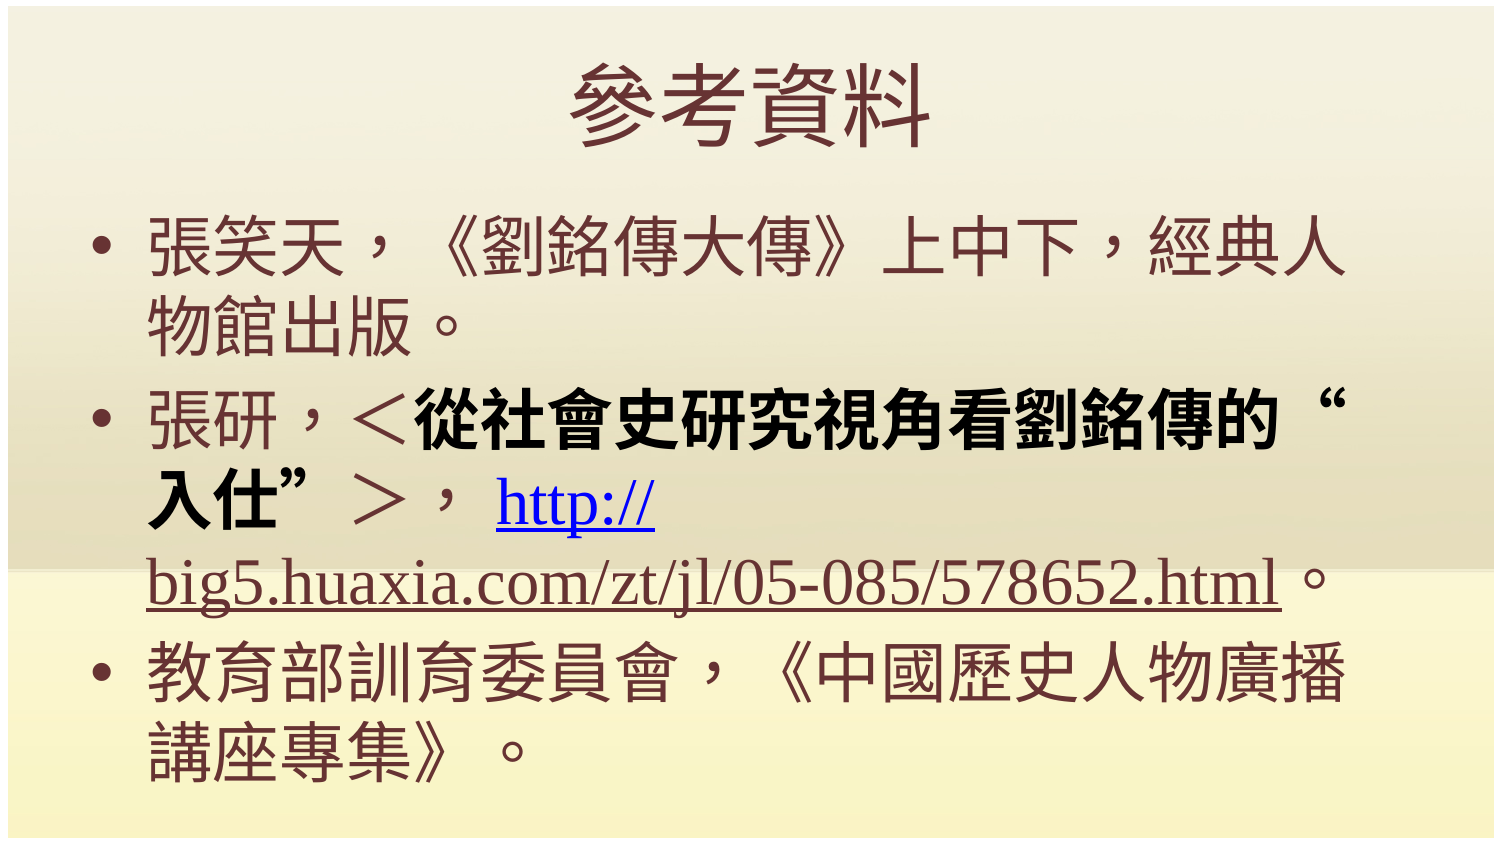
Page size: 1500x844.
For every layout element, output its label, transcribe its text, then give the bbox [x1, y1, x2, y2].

list 張笑天，《劉銘傳大傳》上中下，經典人物館出版。 張研，＜從社會史研究視角看劉銘傳的“入仕”＞，http://big5.huaxia.com/zt/jl/05-085/578652.html。 教育部訓育委員會，《中國歷史人物廣播講座專集》。 [75, 196, 1425, 754]
title 參考資料 [75, 33, 1425, 175]
picture [0, 0, 1500, 844]
